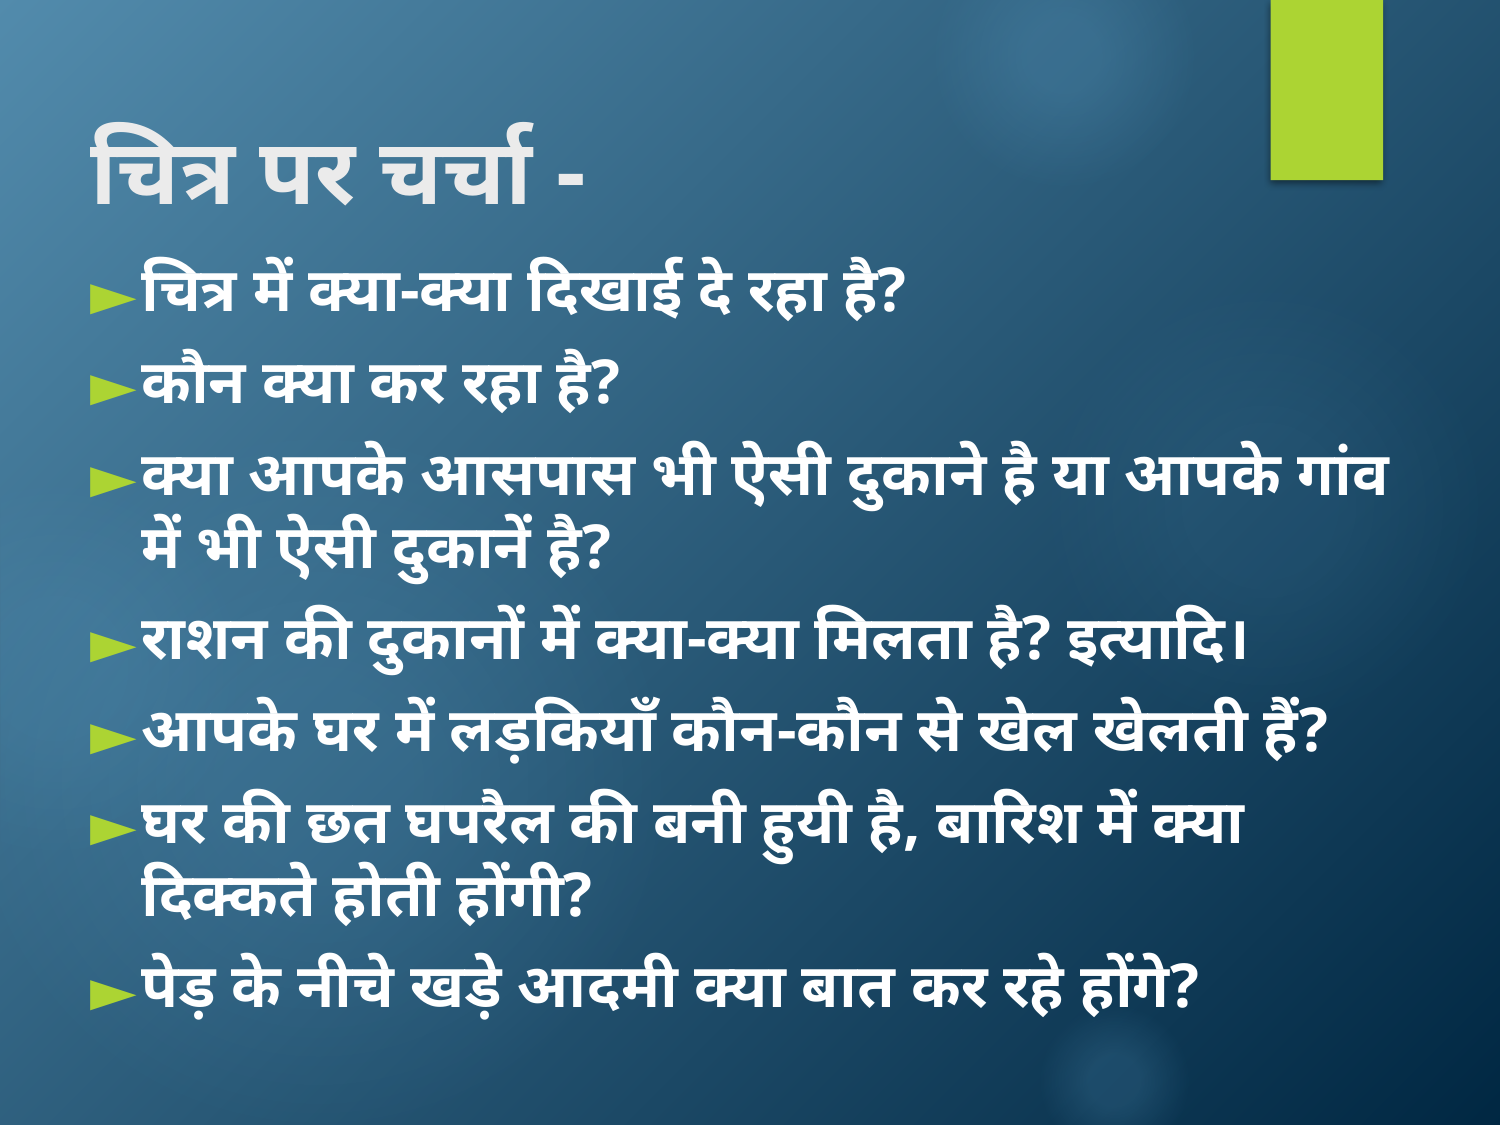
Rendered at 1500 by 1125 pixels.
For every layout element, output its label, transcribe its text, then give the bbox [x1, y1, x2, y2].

title चित्र पर चर्चा - [75, 105, 1425, 243]
list चित्र में क्या-क्या दिखाई दे रहा है? कौन क्या कर रहा है? क्या आपके आसपास भी ऐसी दुकाने है या आपके गांव में भी ऐसी दुकानें है? राशन की दुकानों में क्या-क्या मिलता है? इत्यादि। आपके घर में लड़कियाँ कौन-कौन से खेल खेलती हैं? घर की छत घपरैल की बनी हुयी है, बारिश में क्या दिक्कते होती होंगी? पेड़ के नीचे खड़े आदमी क्या बात कर रहे होंगे? [75, 243, 1425, 1041]
